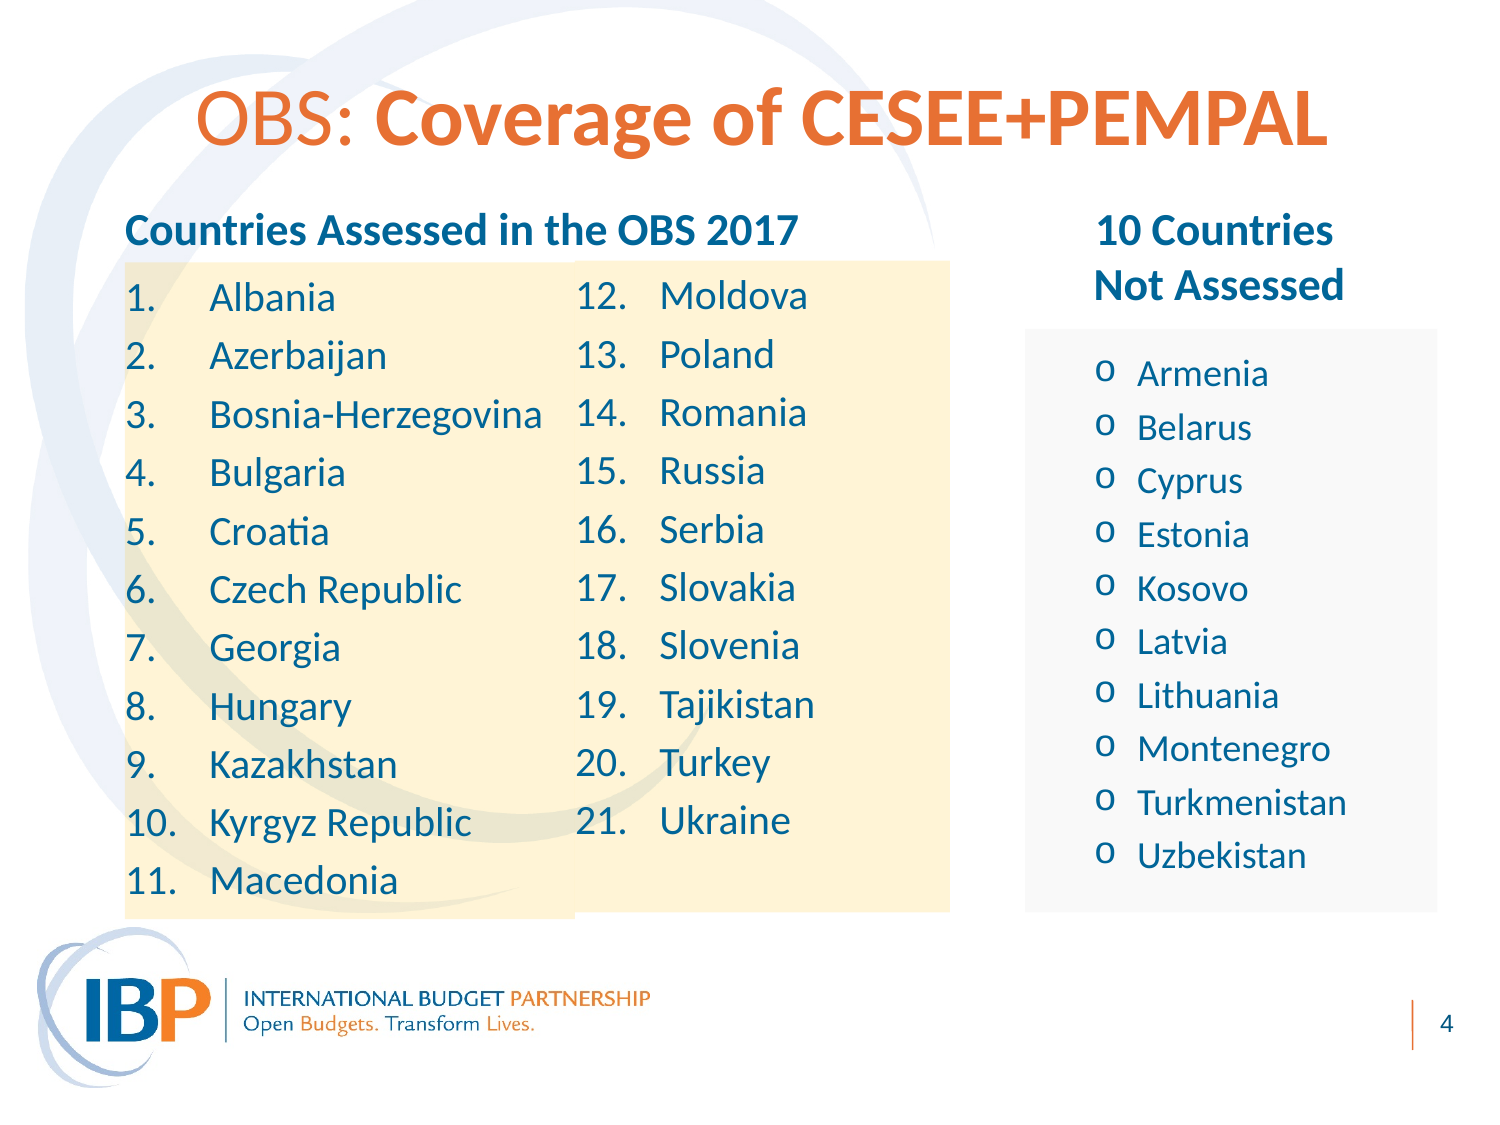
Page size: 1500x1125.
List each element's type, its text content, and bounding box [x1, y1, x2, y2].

text_box 10 Countries Not Assessed [1000, 192, 1439, 318]
text_box Albania Azerbaijan Bosnia-Herzegovina Bulgaria Croatia Czech Republic Georgia Hungary Kazakhstan Kyrgyz Republic Macedonia [124, 262, 575, 920]
text_box Countries Assessed in the OBS 2017 [125, 200, 975, 254]
text_box Moldova Poland Romania Russia Serbia Slovakia Slovenia Tajikistan Turkey Ukraine [574, 260, 950, 913]
picture [24, 0, 935, 913]
picture [37, 927, 650, 1088]
list Armenia Belarus Cyprus Estonia Kosovo Latvia Lithuania Montenegro Turkmenistan Uzbekistan [1025, 328, 1438, 913]
title OBS: Coverage of CESEE+PEMPAL [125, 62, 1400, 163]
slide_number 4 [1425, 999, 1488, 1050]
